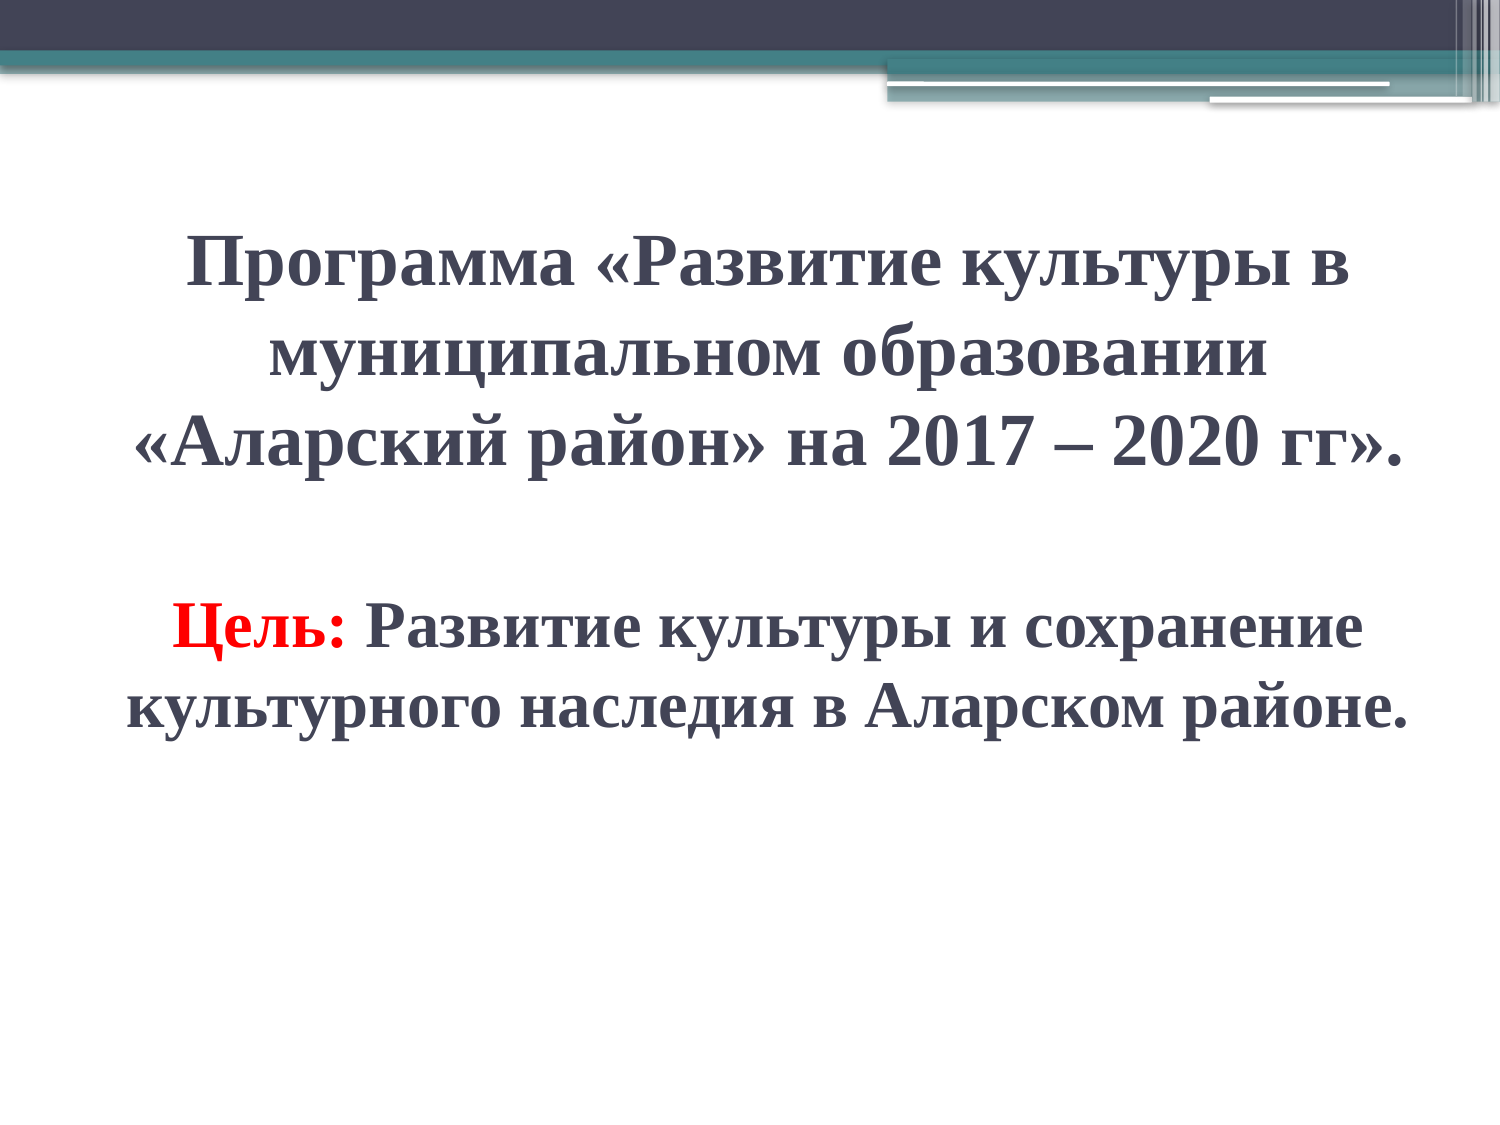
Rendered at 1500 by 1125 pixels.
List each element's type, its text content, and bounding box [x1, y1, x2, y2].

title Программа «Развитие культуры в муниципальном образовании «Аларский район» на 2017 – 2020 гг». Цель: Развитие культуры и сохранение культурного наследия в Аларском районе. [93, 128, 1444, 903]
